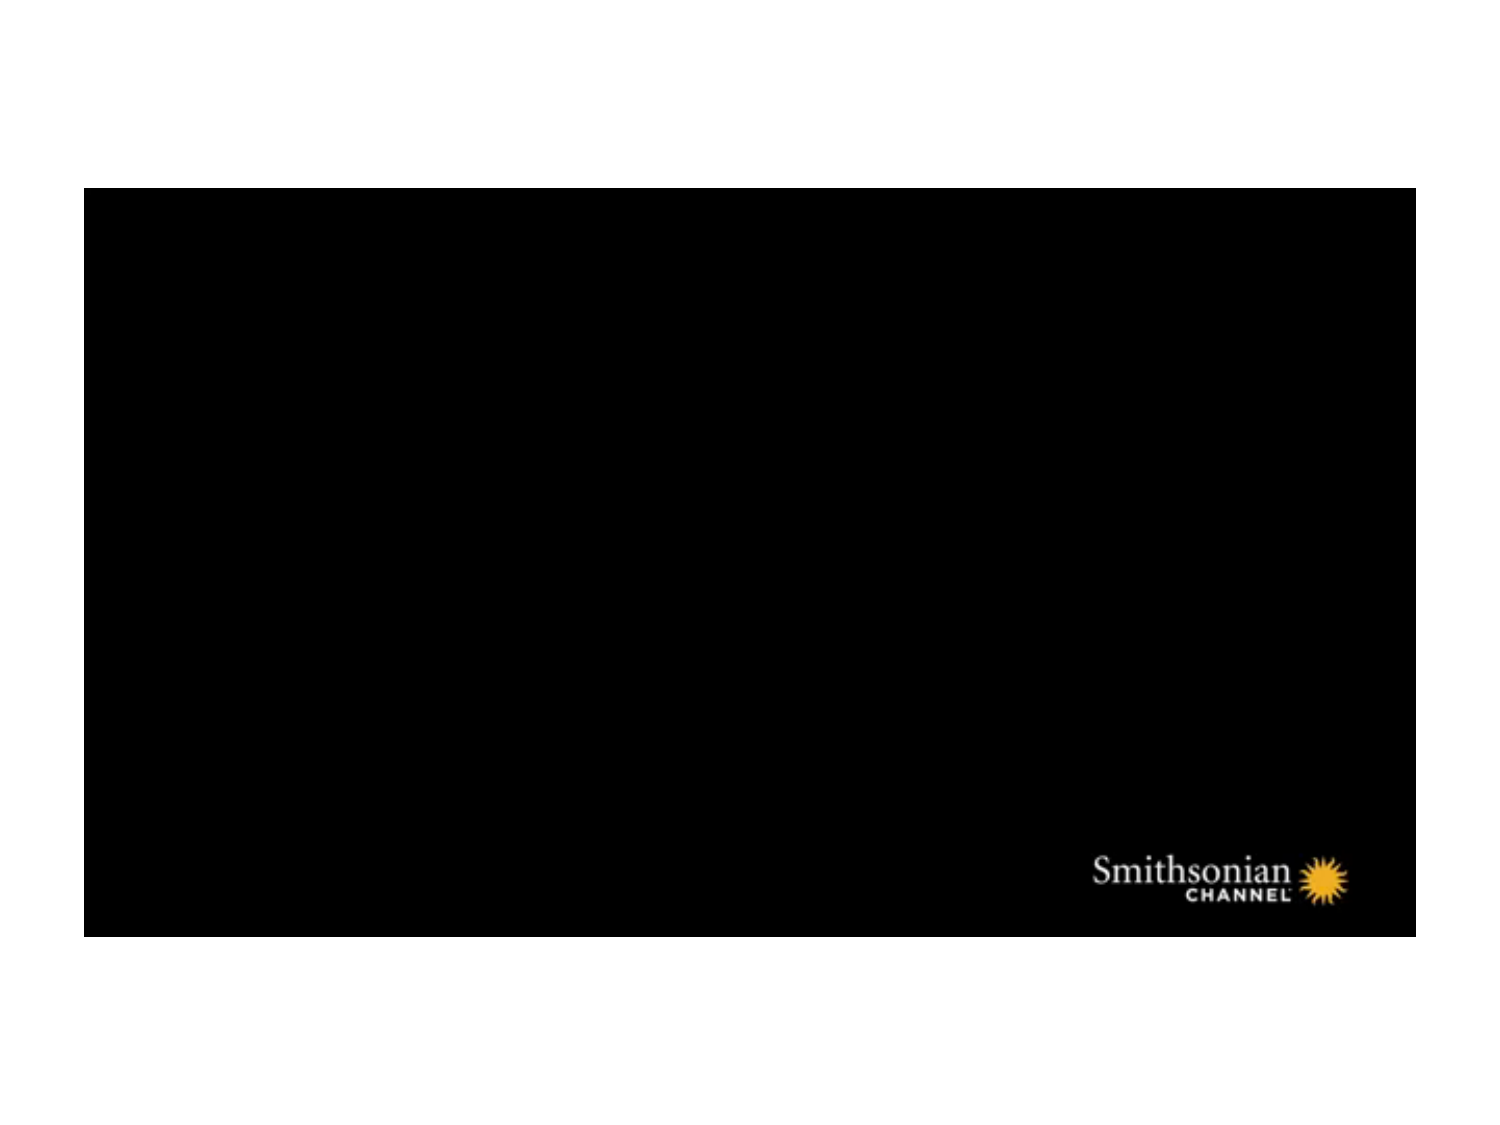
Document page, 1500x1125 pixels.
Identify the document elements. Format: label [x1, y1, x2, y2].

text_box [83, 187, 1417, 938]
